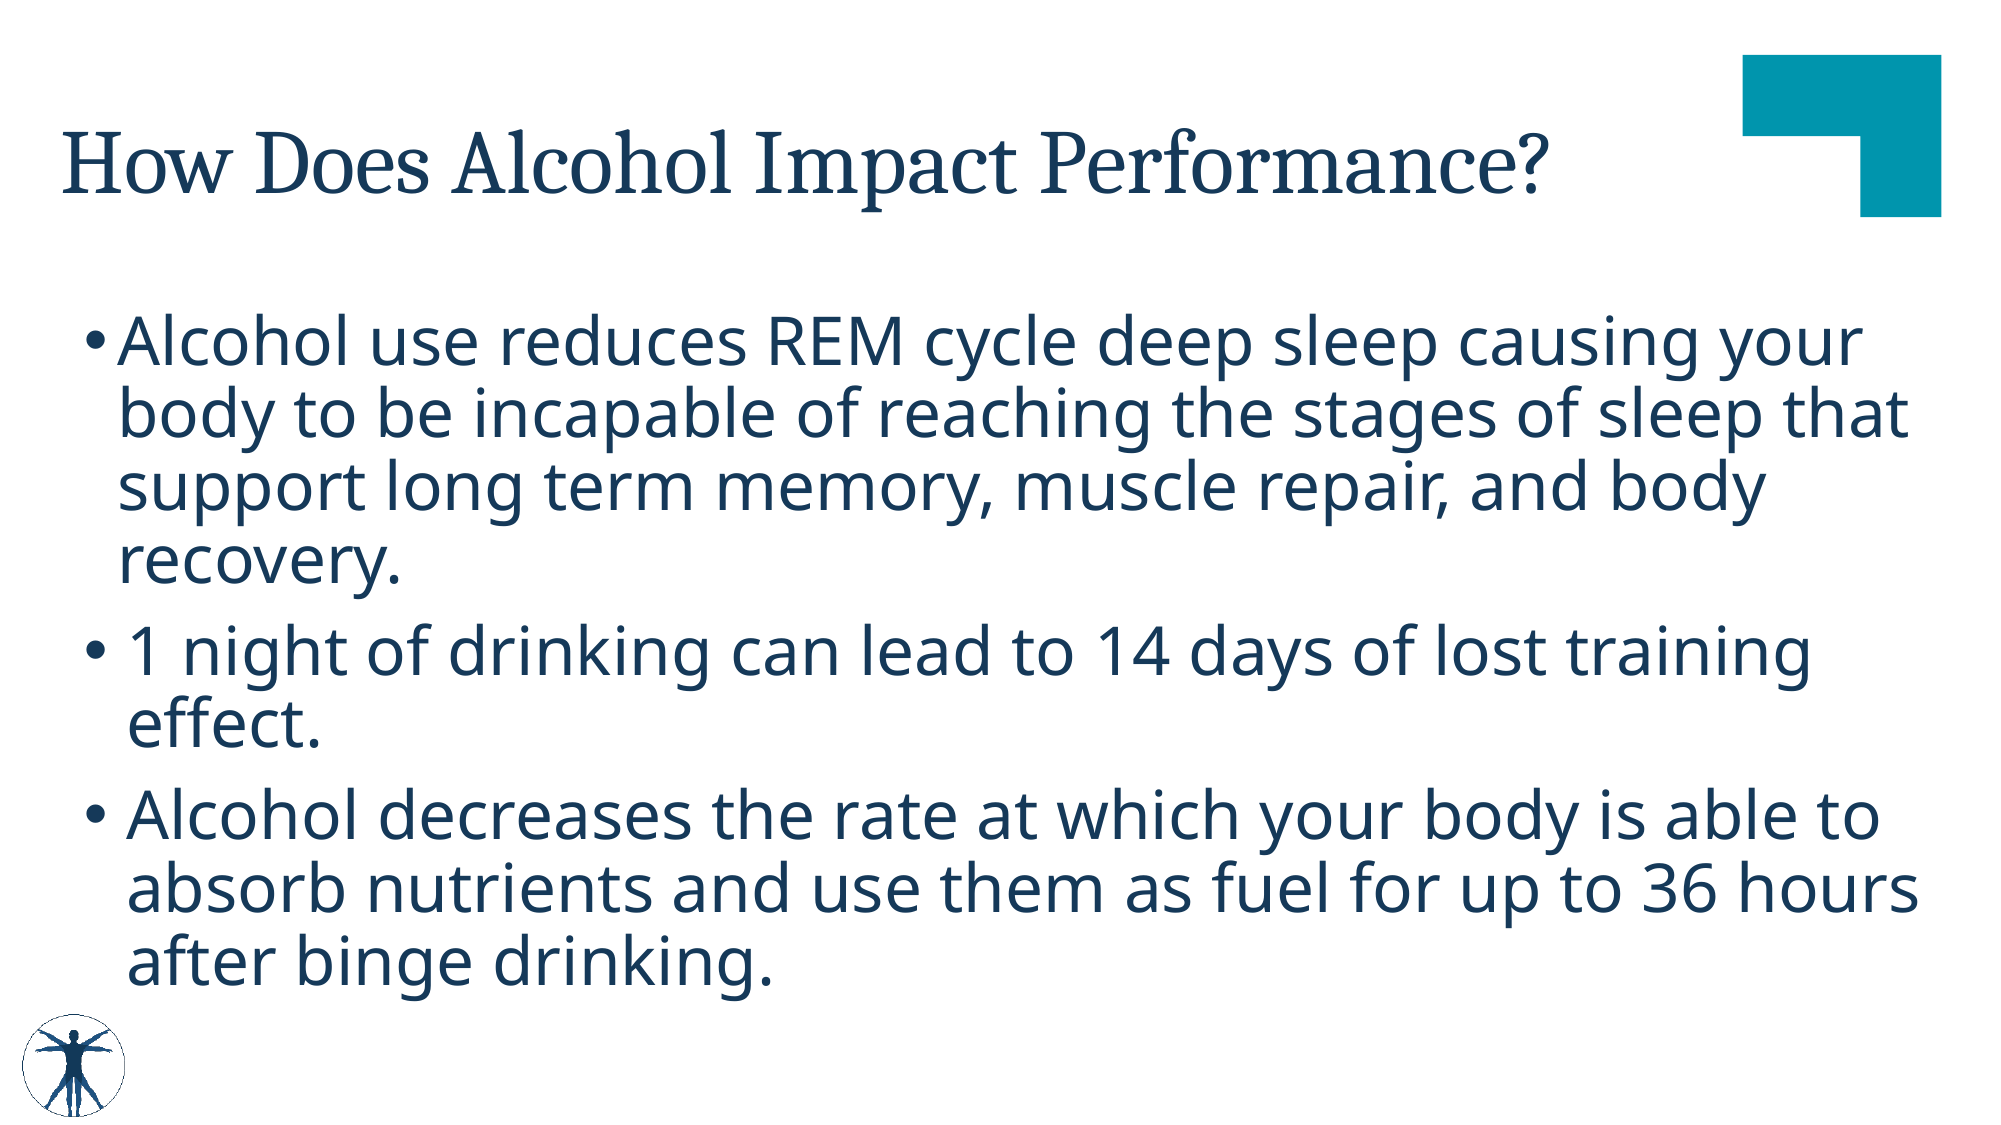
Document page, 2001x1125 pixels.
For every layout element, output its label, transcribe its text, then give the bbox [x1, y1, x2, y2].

list Alcohol use reduces REM cycle deep sleep causing your body to be incapable of reaching the stages of sleep that support long term memory, muscle repair, and body recovery. 1 night of drinking can lead to 14 days of lost training effect. Alcohol decreases the rate at which your body is able to absorb nutrients and use them as fuel for up to 36 hours after binge drinking. [68, 299, 1946, 1014]
picture [22, 1014, 125, 1117]
title How Does Alcohol Impact Performance? [45, 54, 1719, 273]
